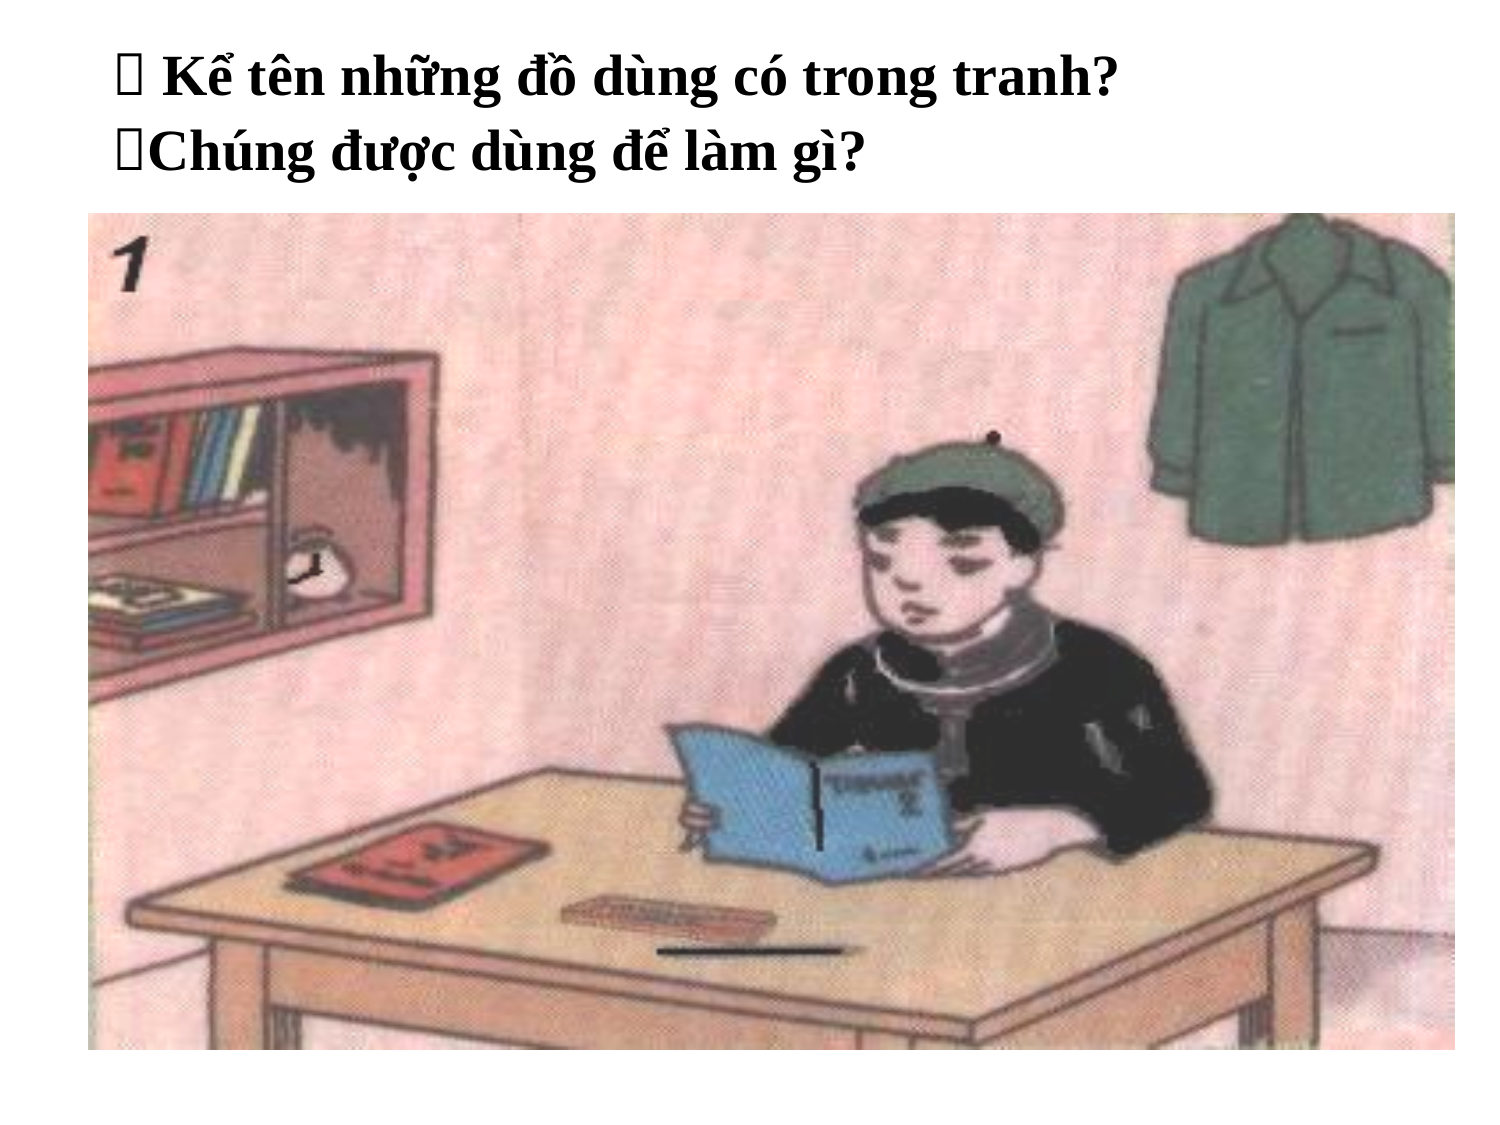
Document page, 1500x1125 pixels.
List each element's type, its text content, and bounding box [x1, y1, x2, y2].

list  Kể tên những đồ dùng có trong tranh? Chúng được dùng để làm gì? [97, 37, 1448, 181]
picture [87, 212, 1456, 1051]
